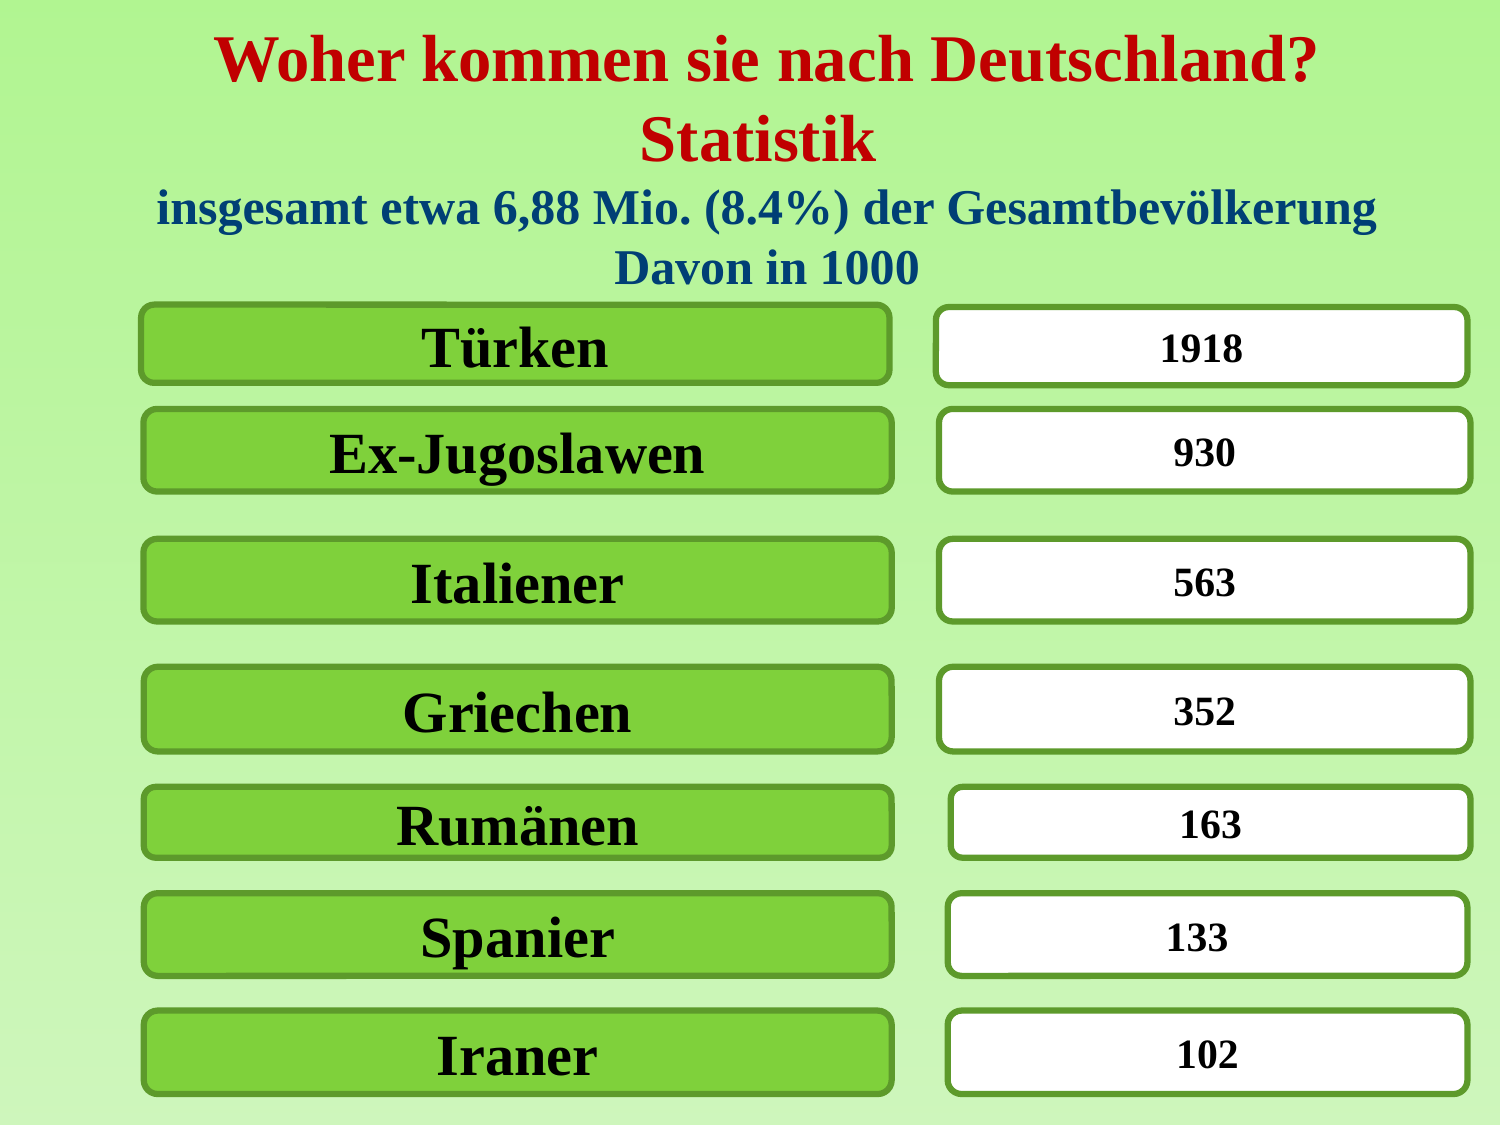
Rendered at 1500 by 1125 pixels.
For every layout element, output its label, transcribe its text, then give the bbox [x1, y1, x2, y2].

text_box 1918 [932, 303, 1471, 389]
text_box Griechen [140, 663, 895, 755]
text_box 352 [935, 663, 1474, 755]
text_box 163 [947, 783, 1474, 861]
text_box 102 [944, 1007, 1471, 1098]
text_box Italiener [140, 535, 895, 625]
text_box Spanier [140, 890, 895, 980]
text_box 930 [935, 405, 1474, 495]
text_box 563 [935, 535, 1474, 625]
text_box 1333 [944, 890, 1471, 980]
text_box Ex-Jugoslawen [140, 405, 895, 495]
text_box Türken [137, 301, 893, 386]
text_box Rumänen [140, 783, 895, 861]
text_box Woher kommen sie nach Deutschland? Statistik insgesamt etwa 6,88 Mio. (8.4%) der Gesamtbevölkerung Davon in 1000 [141, 7, 1394, 302]
text_box Iraner [140, 1007, 895, 1098]
